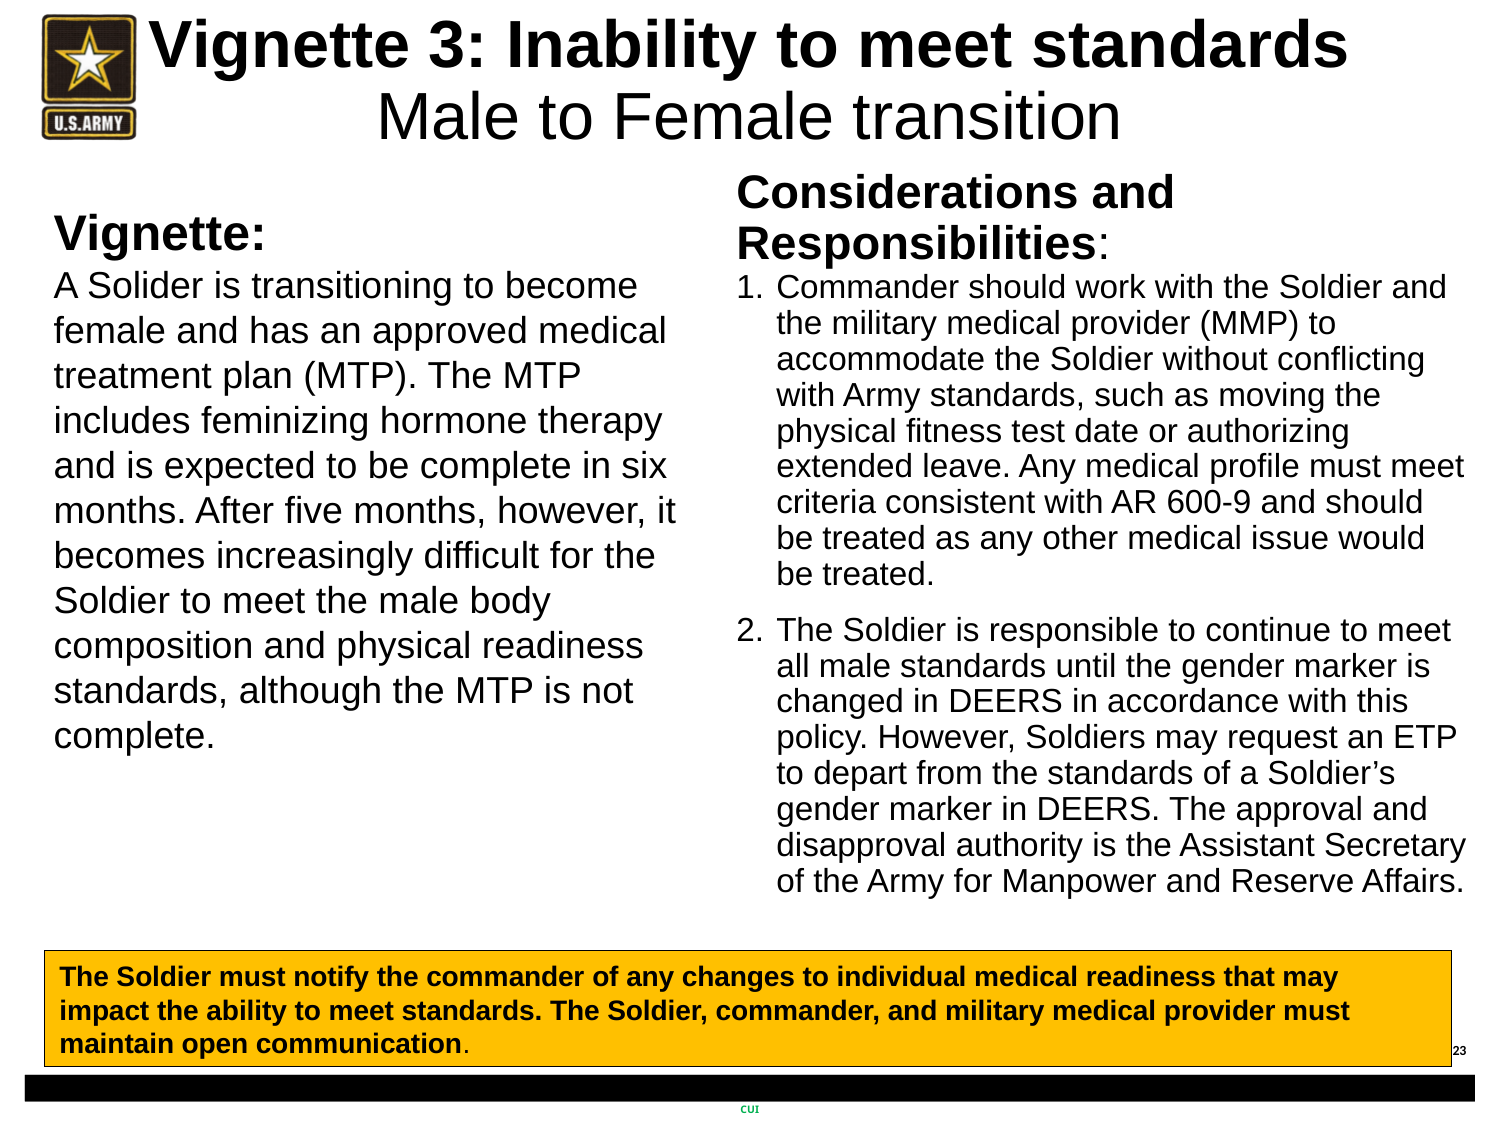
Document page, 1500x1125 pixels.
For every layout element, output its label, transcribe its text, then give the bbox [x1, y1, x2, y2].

text_box CUI [725, 1095, 775, 1123]
list Vignette: A Solider is transitioning to become female and has an approved medical treatment plan (MTP). The MTP includes feminizing hormone therapy and is expected to be complete in six months. After five months, however, it becomes increasingly difficult for the Soldier to meet the male body composition and physical readiness standards, although the MTP is not complete. [38, 163, 721, 939]
picture [37, 12, 103, 141]
title Vignette 3: Inability to meet standards Male to Female transition [103, 0, 1397, 163]
text_box The Soldier must notify the commander of any changes to individual medical readiness that may impact the ability to meet standards. The Soldier, commander, and military medical provider must maintain open communication. [44, 950, 1452, 1067]
list Considerations and Responsibilities: Commander should work with the Soldier and the military medical provider (MMP) to accommodate the Soldier without conflicting with Army standards, such as moving the physical fitness test date or authorizing extended leave. Any medical profile must meet criteria consistent with AR 600-9 and should be treated as any other medical issue would be treated. The Soldier is responsible to continue to meet all male standards until the gender marker is changed in DEERS in accordance with this policy. However, Soldiers may request an ETP to depart from the standards of a Soldier’s gender marker in DEERS. The approval and disapproval authority is the Assistant Secretary of the Army for Manpower and Reserve Affairs. [721, 160, 1484, 941]
